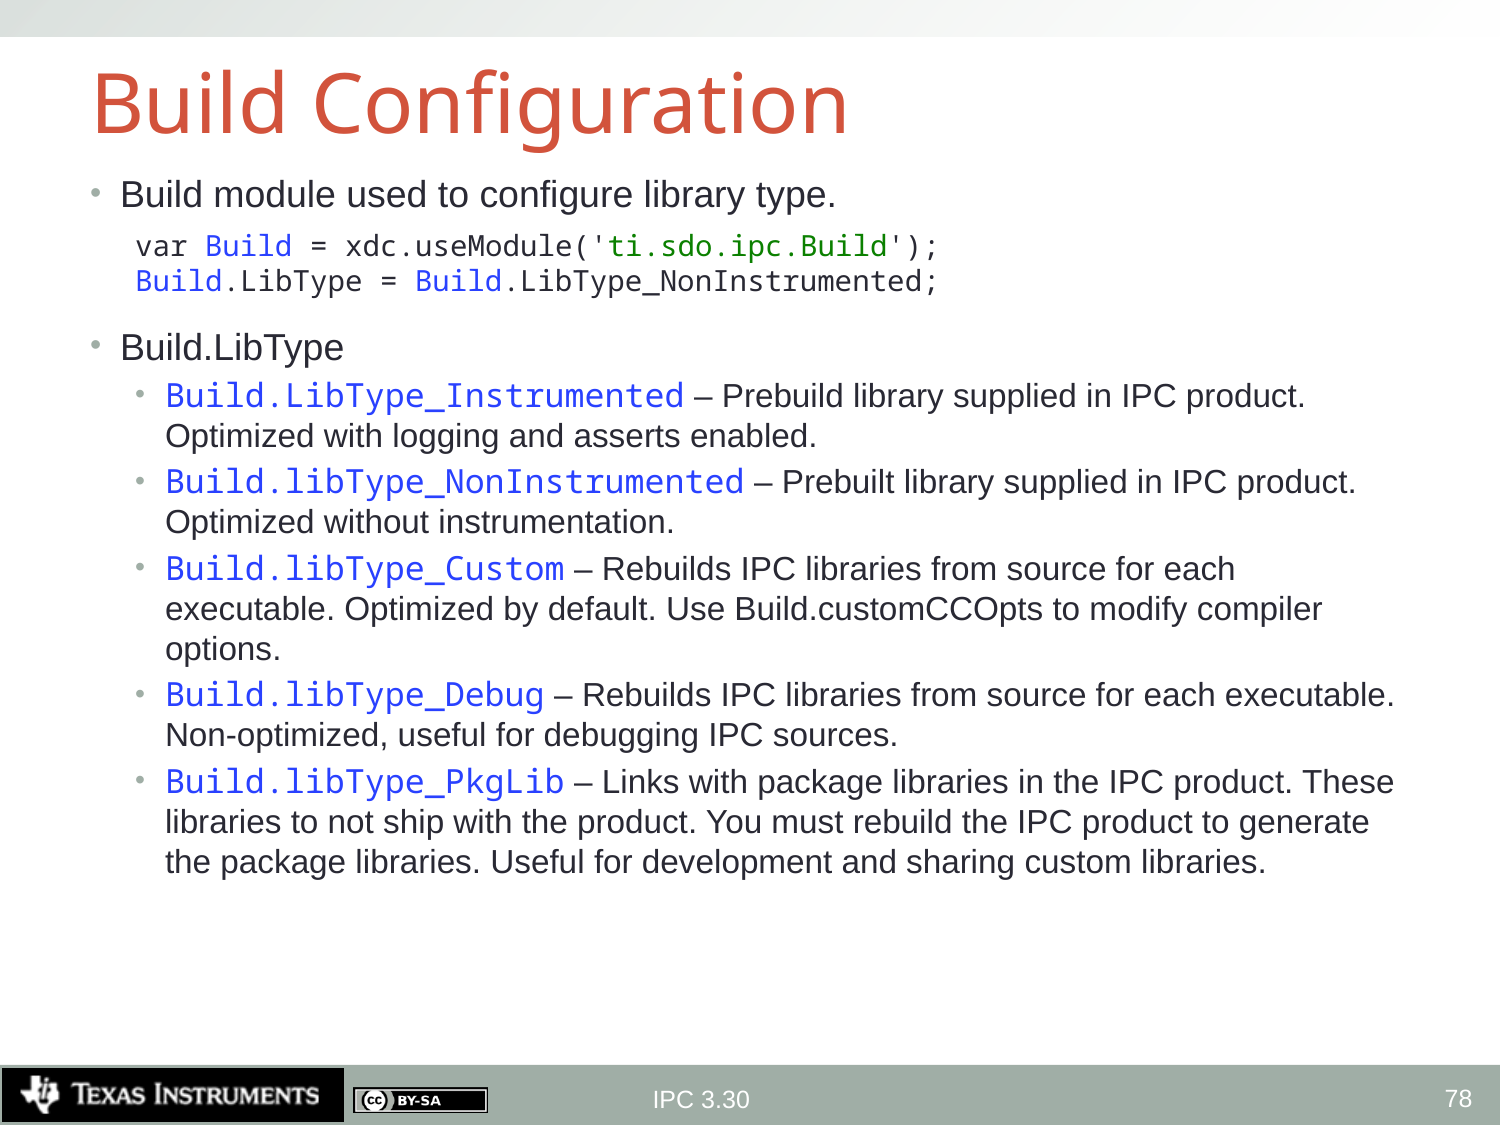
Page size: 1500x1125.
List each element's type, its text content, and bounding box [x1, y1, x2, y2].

picture [353, 1087, 488, 1113]
footer IPC 3.30 [637, 1071, 1312, 1125]
title Build Configuration [75, 37, 1425, 162]
picture [2, 1068, 344, 1122]
slide_number 78 [1312, 1071, 1488, 1125]
list Build module used to configure library type. var Build = xdc.useModule('ti.sdo.ipc.Build'); Build.LibType = Build.LibType_NonInstrumented; Build.LibType Build.LibType_Instrumented – Prebuild library supplied in IPC product. Optimized with logging and asserts enabled. Build.libType_NonInstrumented – Prebuilt library supplied in IPC product. Optimized without instrumentation. Build.libType_Custom – Rebuilds IPC libraries from source for each executable. Optimized by default. Use Build.customCCOpts to modify compiler options. Build.libType_Debug – Rebuilds IPC libraries from source for each executable. Non-optimized, useful for debugging IPC sources. Build.libType_PkgLib – Links with package libraries in the IPC product. These libraries to not ship with the product. You must rebuild the IPC product to generate the package libraries. Useful for development and sharing custom libraries. [75, 162, 1425, 963]
